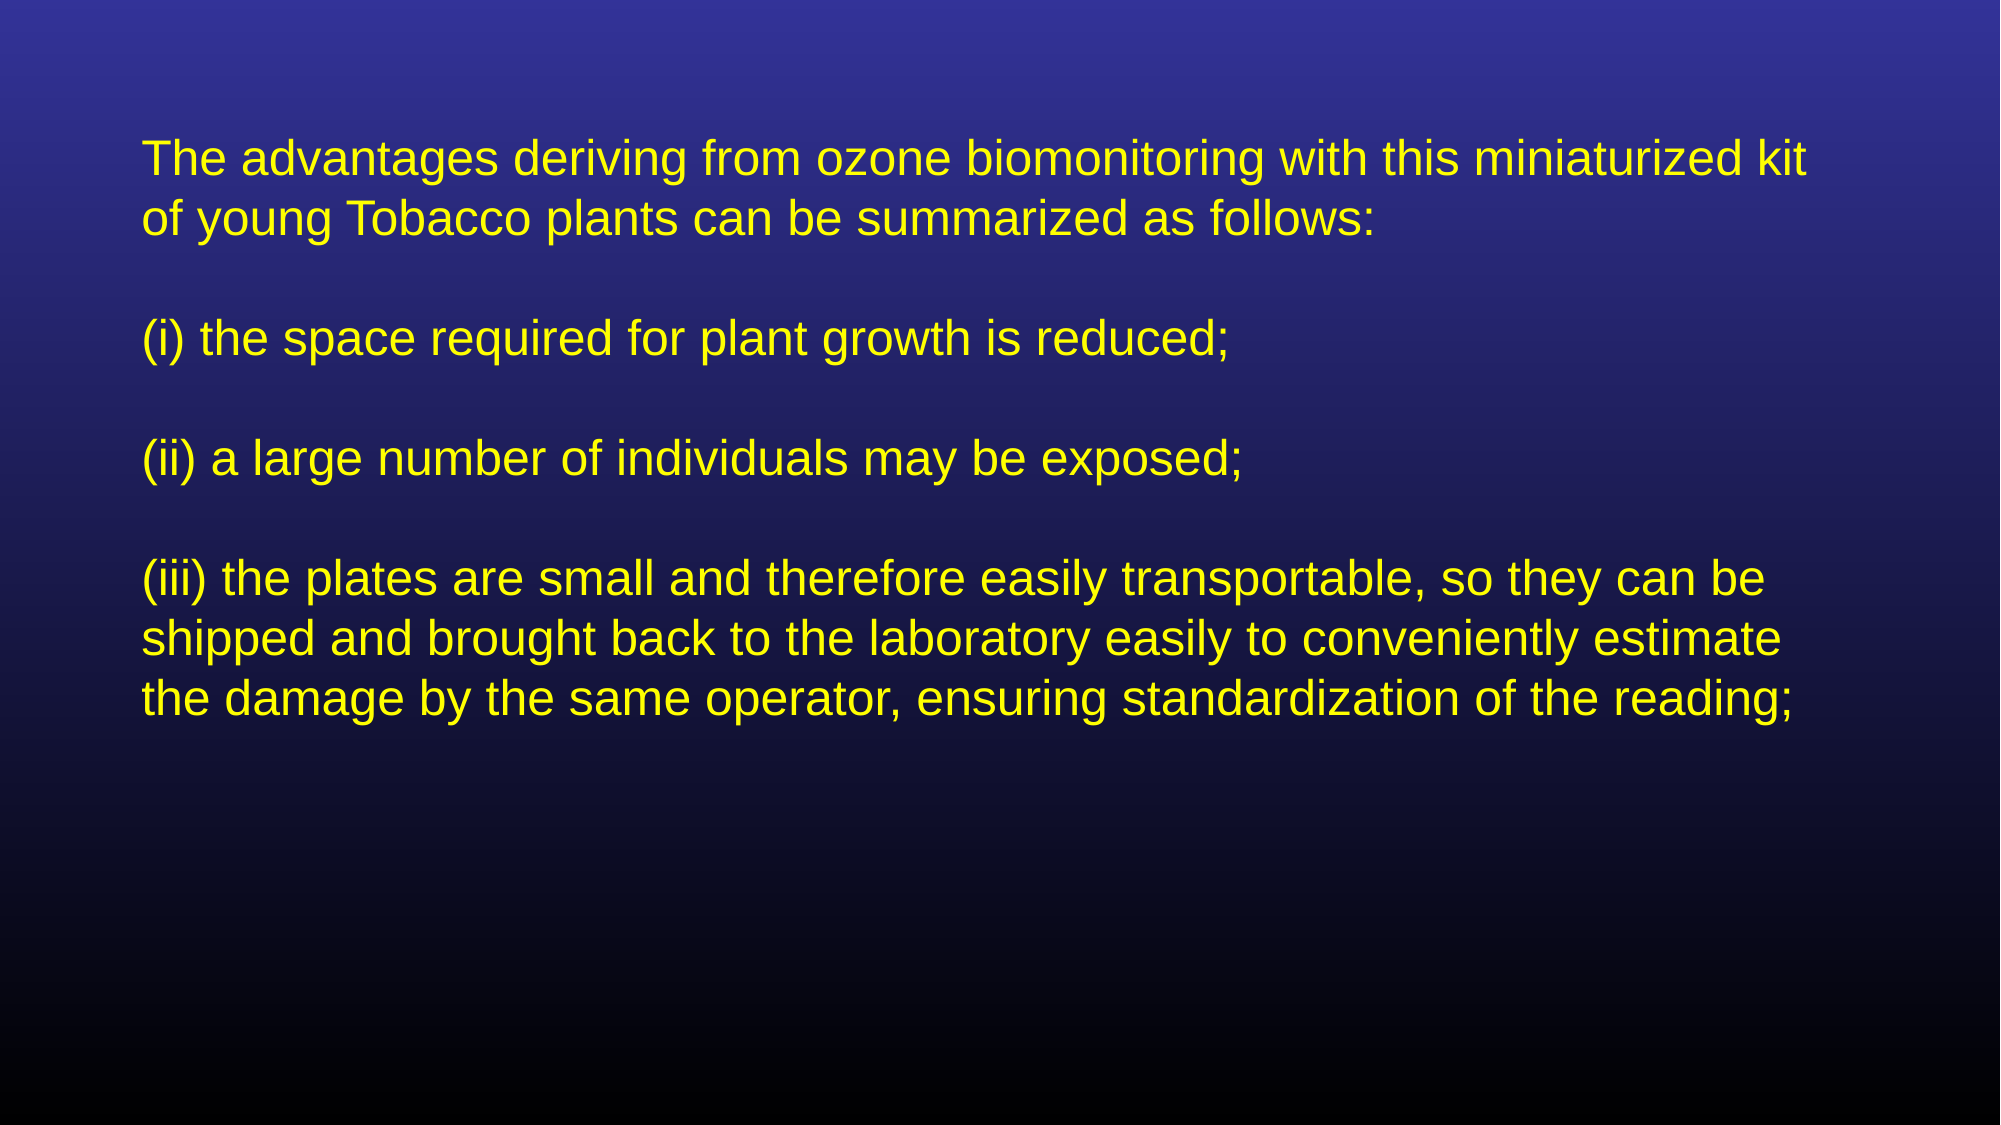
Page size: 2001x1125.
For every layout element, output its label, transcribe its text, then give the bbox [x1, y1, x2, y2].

text_box The advantages deriving from ozone biomonitoring with this miniaturized kit of young Tobacco plants can be summarized as follows: (i) the space required for plant growth is reduced; (ii) a large number of individuals may be exposed; (iii) the plates are small and therefore easily transportable, so they can be shipped and brought back to the laboratory easily to conveniently estimate the damage by the same operator, ensuring standardization of the reading; [126, 118, 1864, 793]
